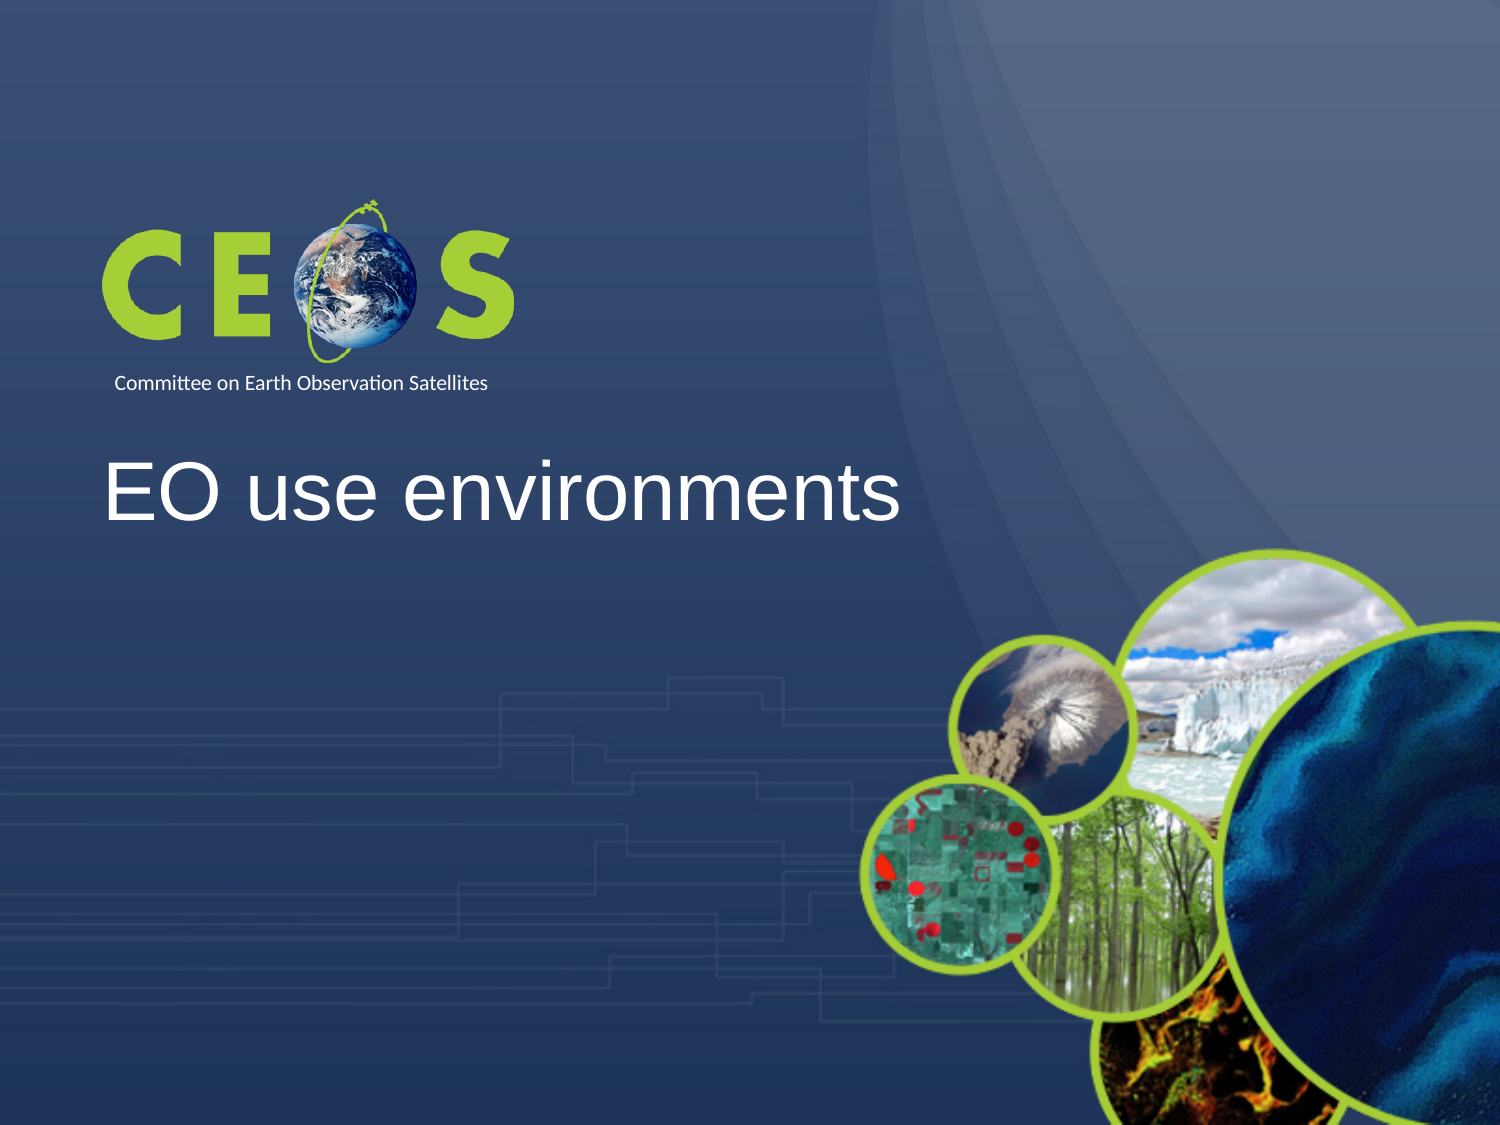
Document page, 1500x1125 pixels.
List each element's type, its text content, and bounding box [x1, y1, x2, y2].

picture [0, 0, 1500, 1125]
picture [1435, 1058, 1443, 1065]
text_box Committee on Earth Observation Satellites [114, 368, 575, 403]
title EO use environments [102, 437, 1045, 600]
